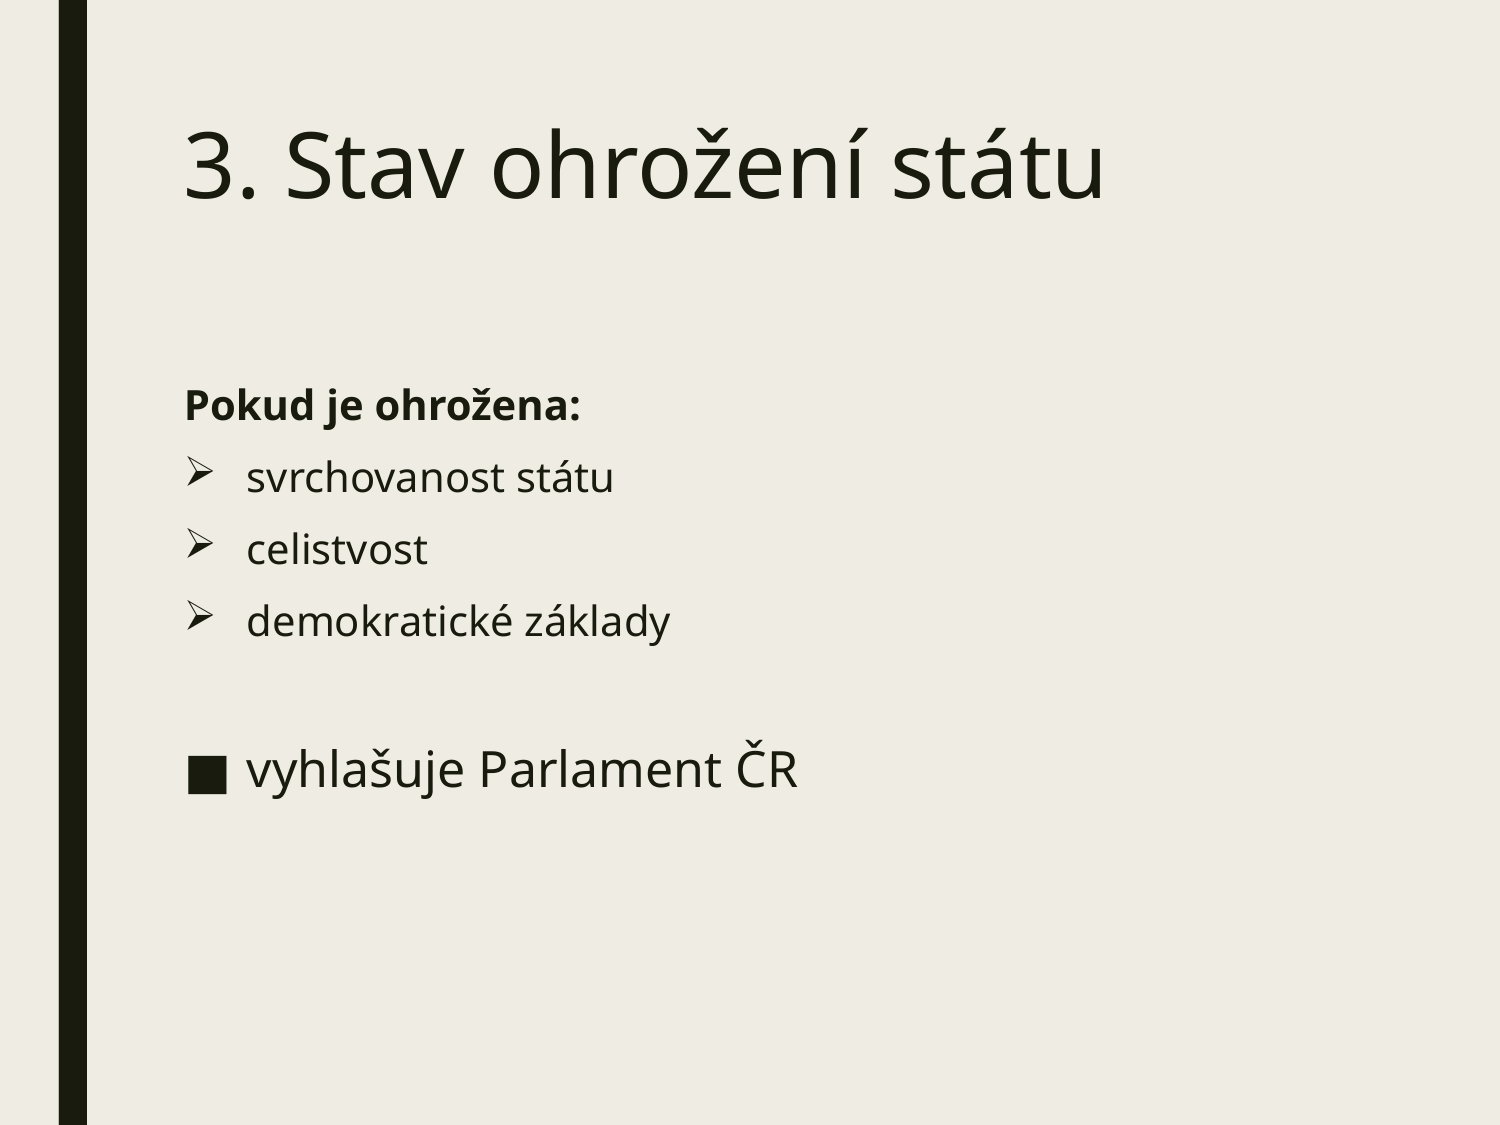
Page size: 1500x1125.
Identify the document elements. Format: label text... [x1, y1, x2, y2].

list Pokud je ohrožena: svrchovanost státu celistvost demokratické základy vyhlašuje Parlament ČR [168, 375, 1351, 963]
title 3. Stav ohrožení státu [168, 112, 1351, 357]
